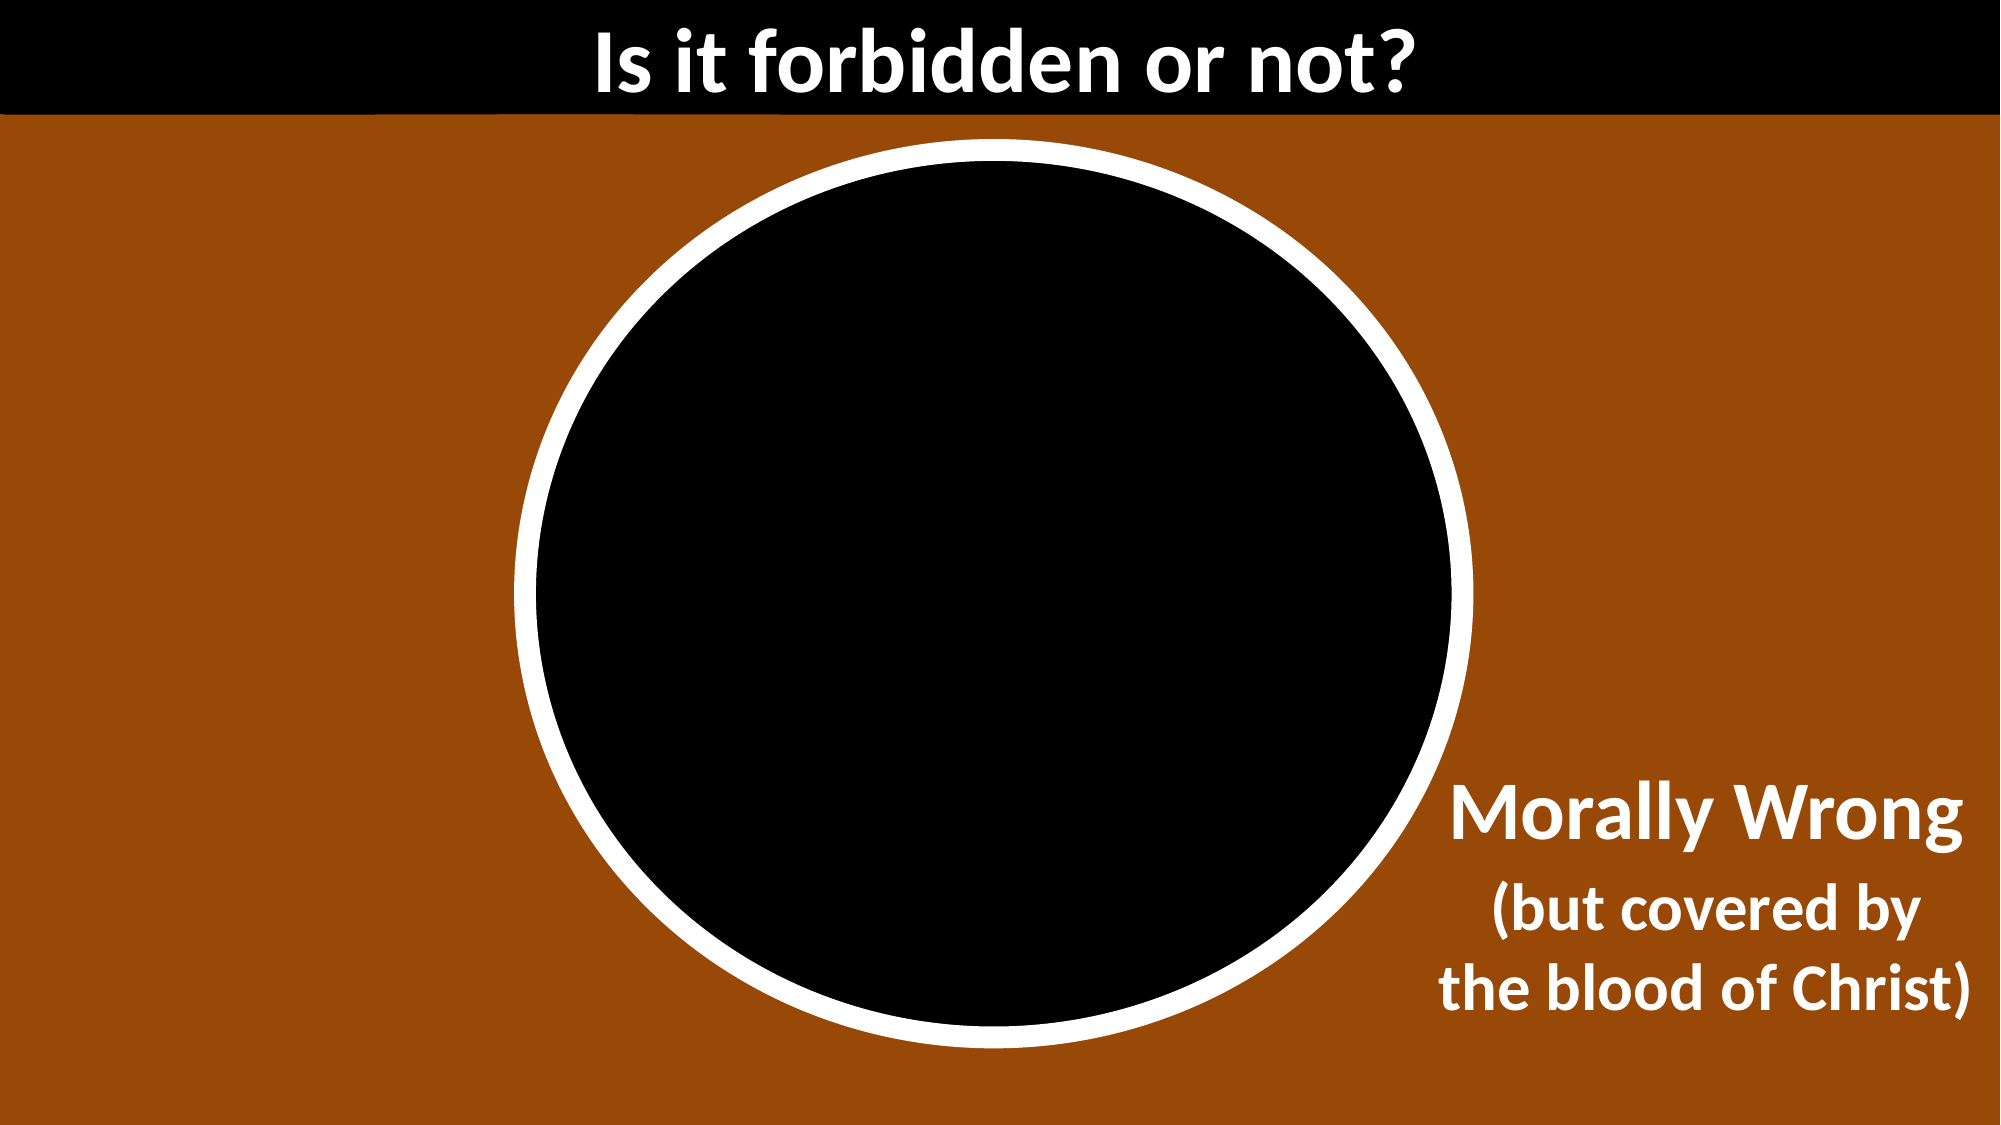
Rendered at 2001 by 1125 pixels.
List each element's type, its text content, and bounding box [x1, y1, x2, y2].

text_box Is it forbidden or not? [0, 0, 2000, 115]
text_box (but covered by the blood of Christ) [1410, 847, 2000, 1040]
text_box [522, 147, 1465, 1040]
text_box Morally Wrong [1410, 710, 2000, 874]
